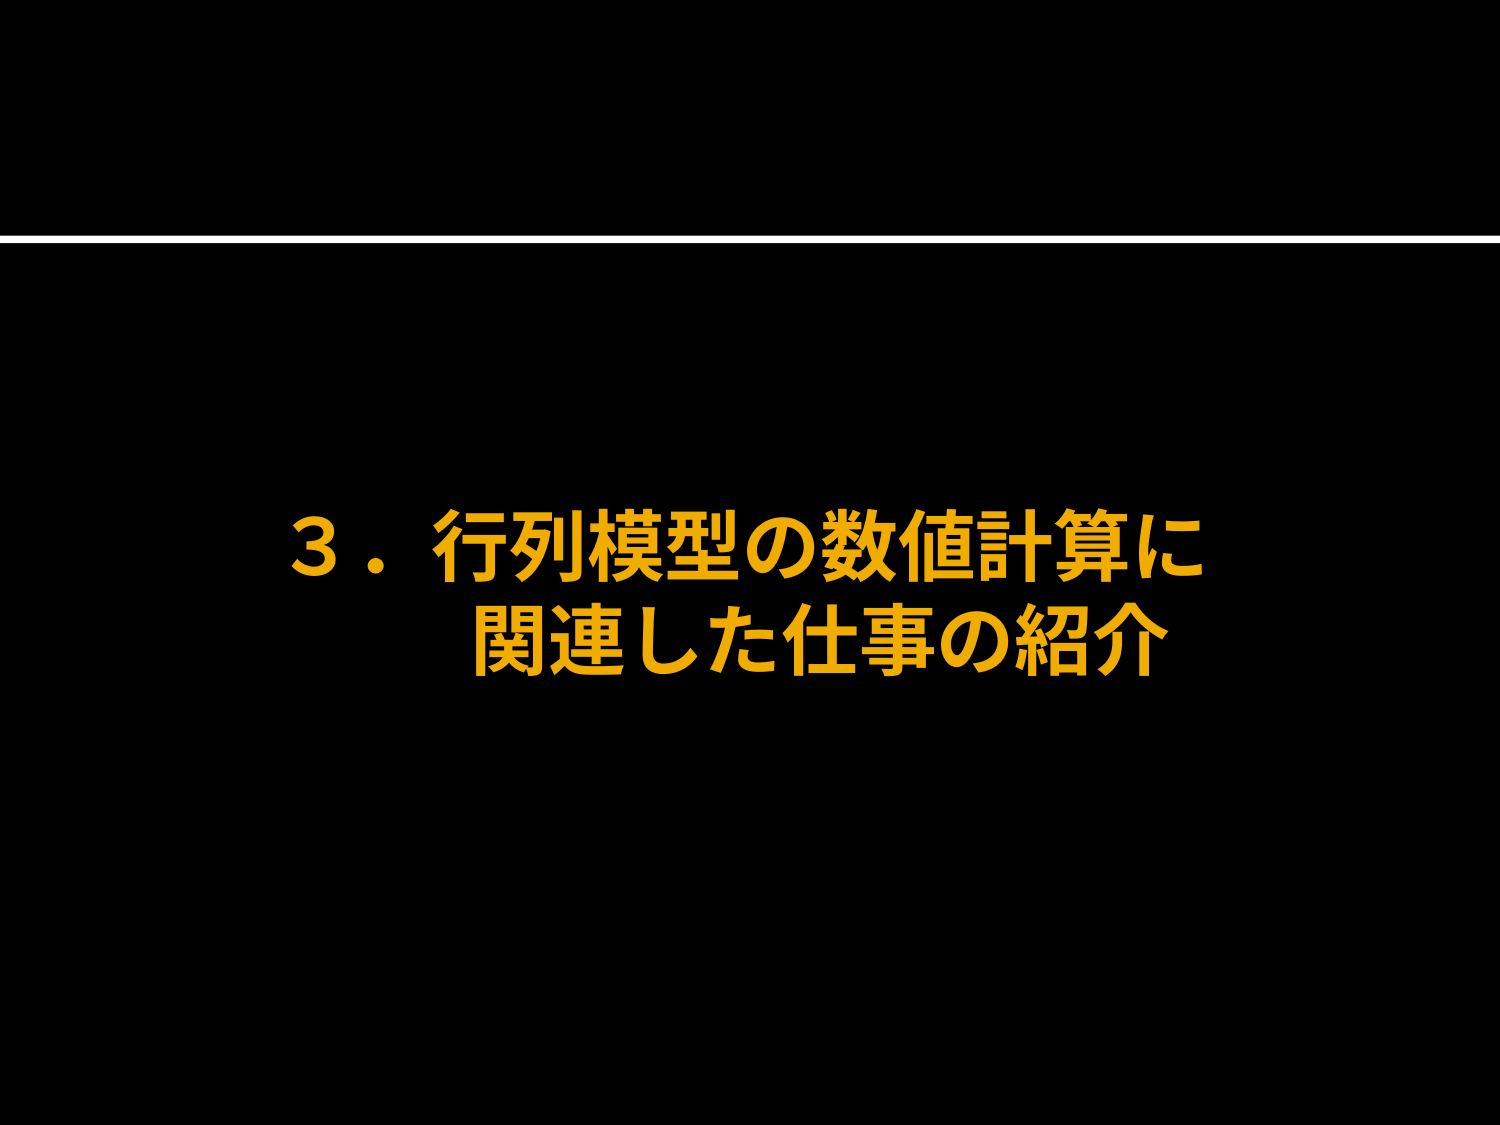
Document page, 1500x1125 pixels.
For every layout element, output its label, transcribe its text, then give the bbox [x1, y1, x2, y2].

title ３．行列模型の数値計算に 関連した仕事の紹介 [176, 488, 1303, 695]
